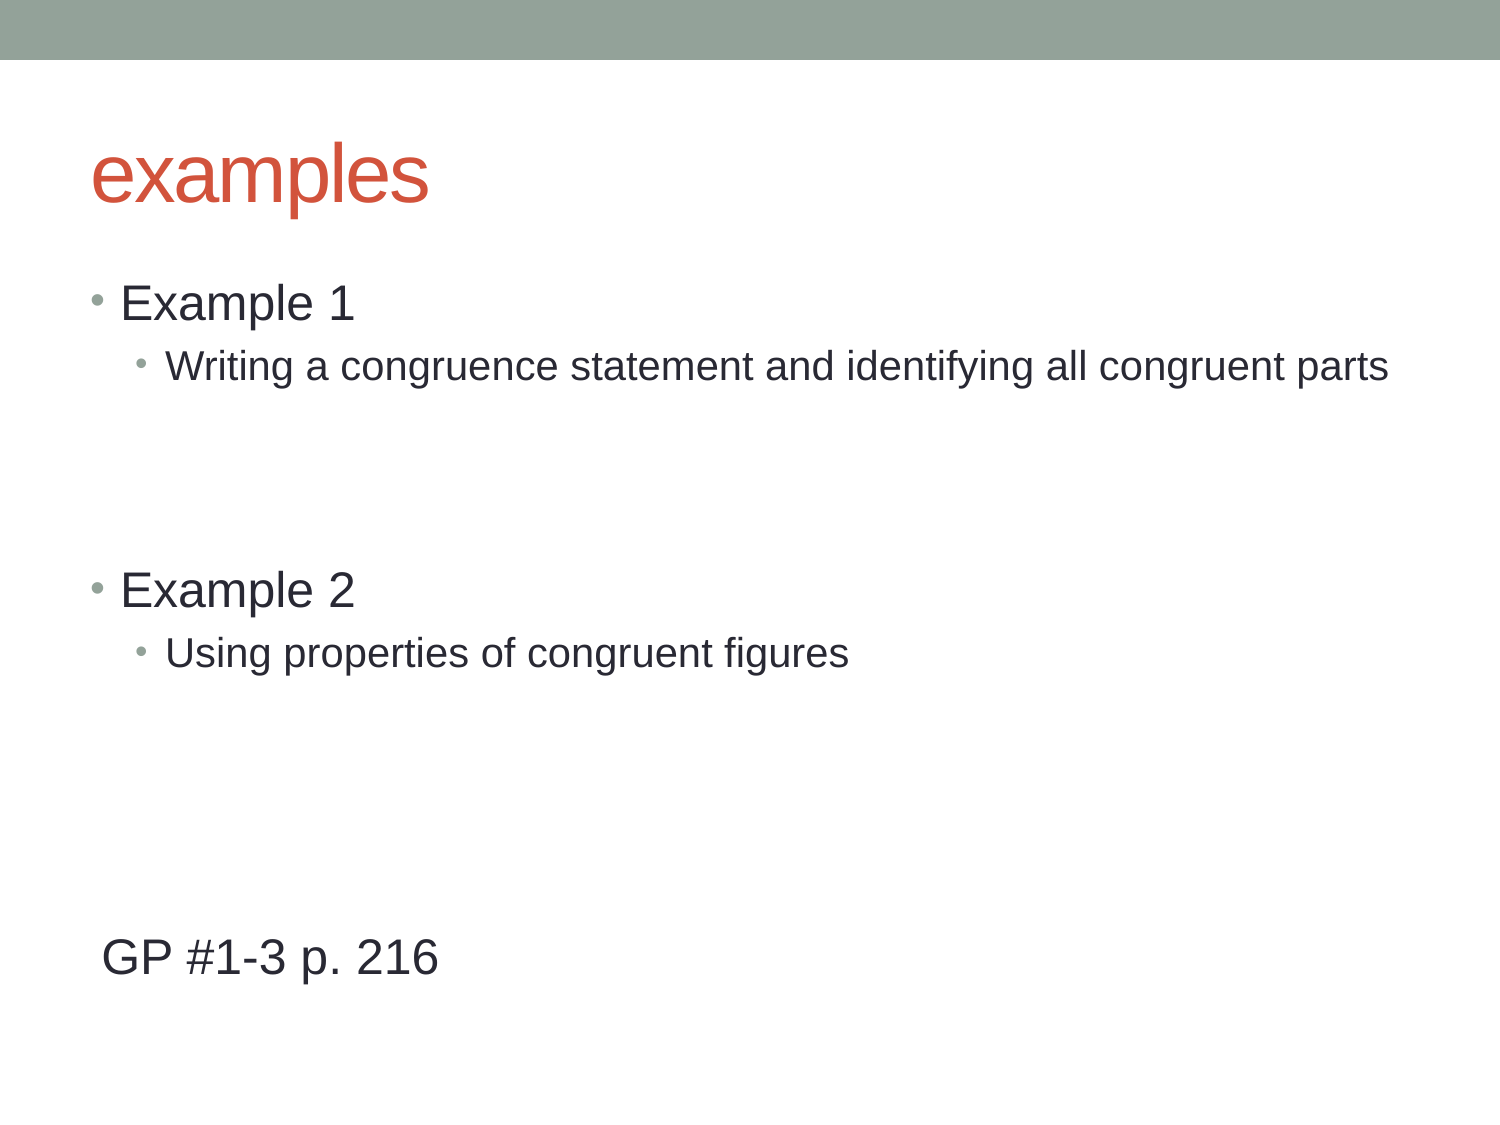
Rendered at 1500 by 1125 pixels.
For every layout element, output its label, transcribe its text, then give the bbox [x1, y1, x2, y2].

title examples [75, 87, 1425, 250]
